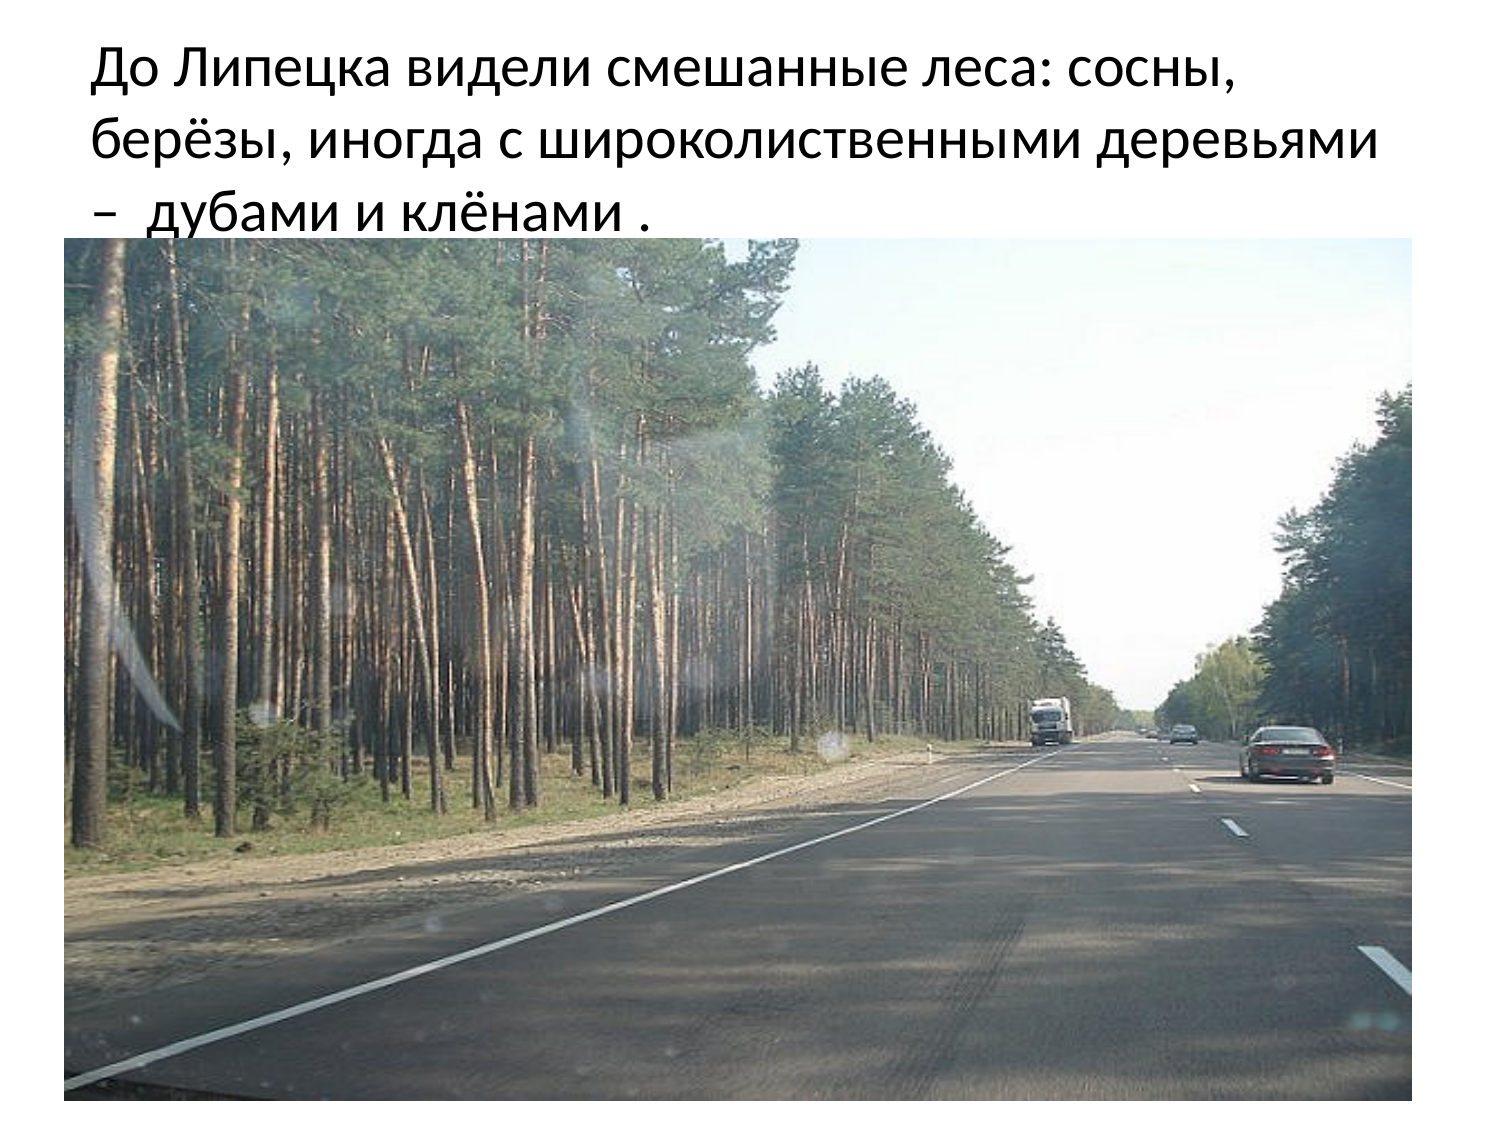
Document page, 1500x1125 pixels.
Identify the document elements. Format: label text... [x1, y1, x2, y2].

picture [64, 238, 1412, 1101]
list До Липецка видели смешанные леса: сосны, берёзы, иногда с широколиственными деревьями – дубами и клёнами . [75, 19, 1425, 256]
